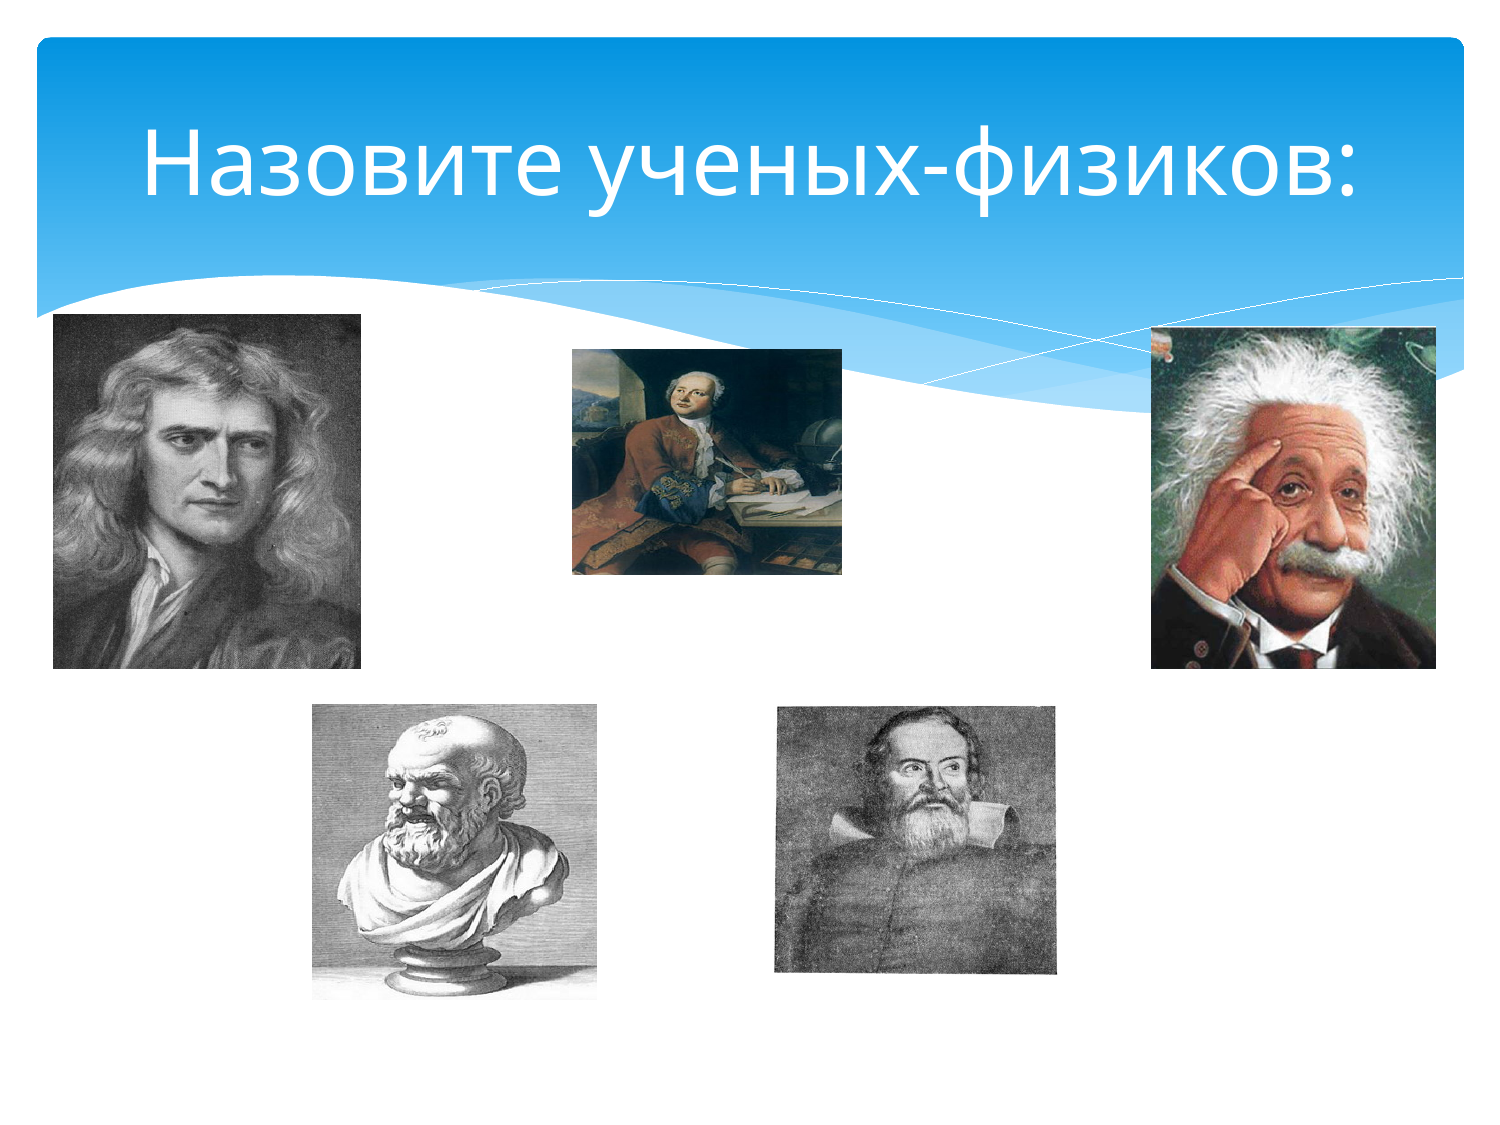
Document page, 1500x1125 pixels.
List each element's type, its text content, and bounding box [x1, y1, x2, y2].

picture [52, 314, 361, 670]
title Назовите ученых-физиков: [75, 55, 1425, 261]
picture [1151, 326, 1436, 670]
picture [312, 703, 597, 1000]
picture [773, 703, 1058, 977]
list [572, 349, 843, 575]
